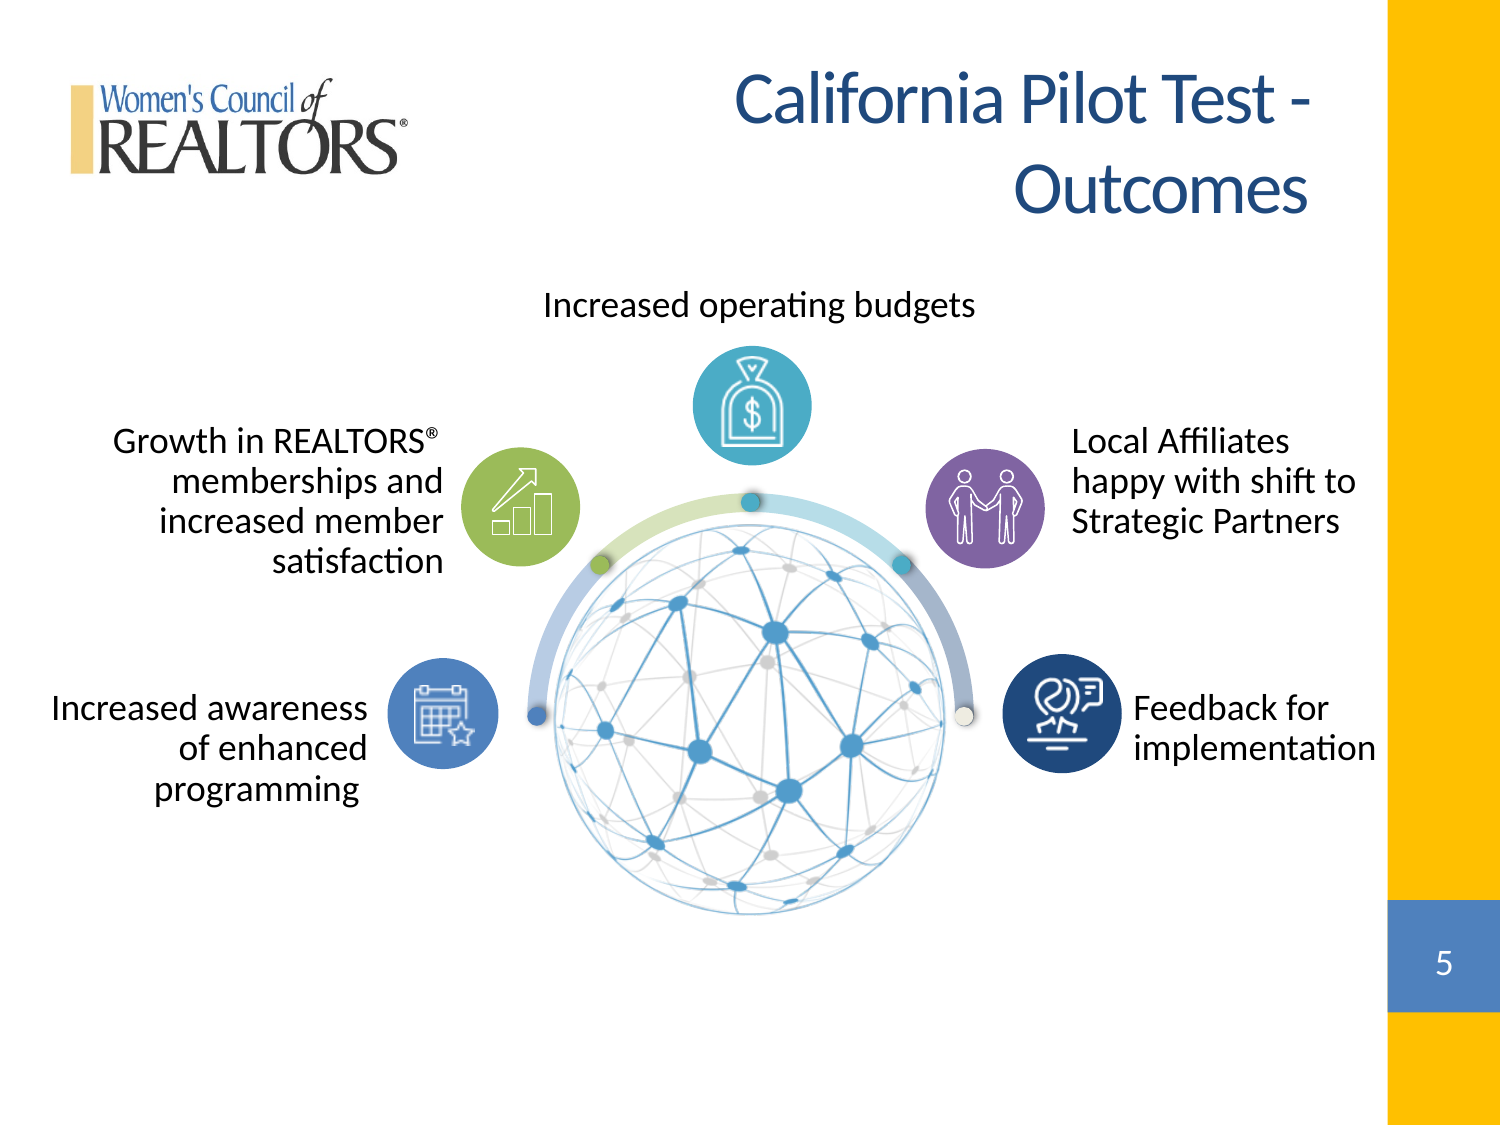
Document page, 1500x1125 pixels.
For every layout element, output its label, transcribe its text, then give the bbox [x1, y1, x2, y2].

text_box [769, 502, 814, 511]
text_box [526, 705, 544, 727]
text_box [957, 469, 972, 484]
text_box [387, 658, 499, 770]
text_box Feedback for implementation [1133, 688, 1438, 770]
picture [547, 518, 954, 925]
picture [706, 355, 798, 447]
text_box [739, 492, 761, 511]
text_box [687, 501, 739, 511]
text_box [948, 485, 1023, 545]
picture [69, 74, 410, 180]
picture [1026, 675, 1103, 752]
text_box [692, 370, 704, 441]
text_box 5 [1399, 926, 1490, 992]
text_box [808, 384, 812, 427]
text_box Local Affiliates happy with shift to Strategic Partners [1071, 421, 1369, 542]
text_box [714, 452, 789, 466]
text_box Increased awareness of enhanced programming [41, 688, 369, 810]
text_box Growth in REALTORS® memberships and increased member satisfaction [74, 421, 445, 582]
text_box [925, 448, 1045, 569]
text_box [536, 657, 544, 700]
text_box [965, 706, 975, 727]
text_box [1001, 653, 1123, 774]
text_box Increased operating budgets [509, 285, 1010, 326]
picture [414, 685, 476, 747]
text_box [461, 447, 581, 567]
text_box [491, 468, 553, 536]
text_box [999, 469, 1015, 484]
title California Pilot Test - Outcomes [437, 45, 1325, 233]
